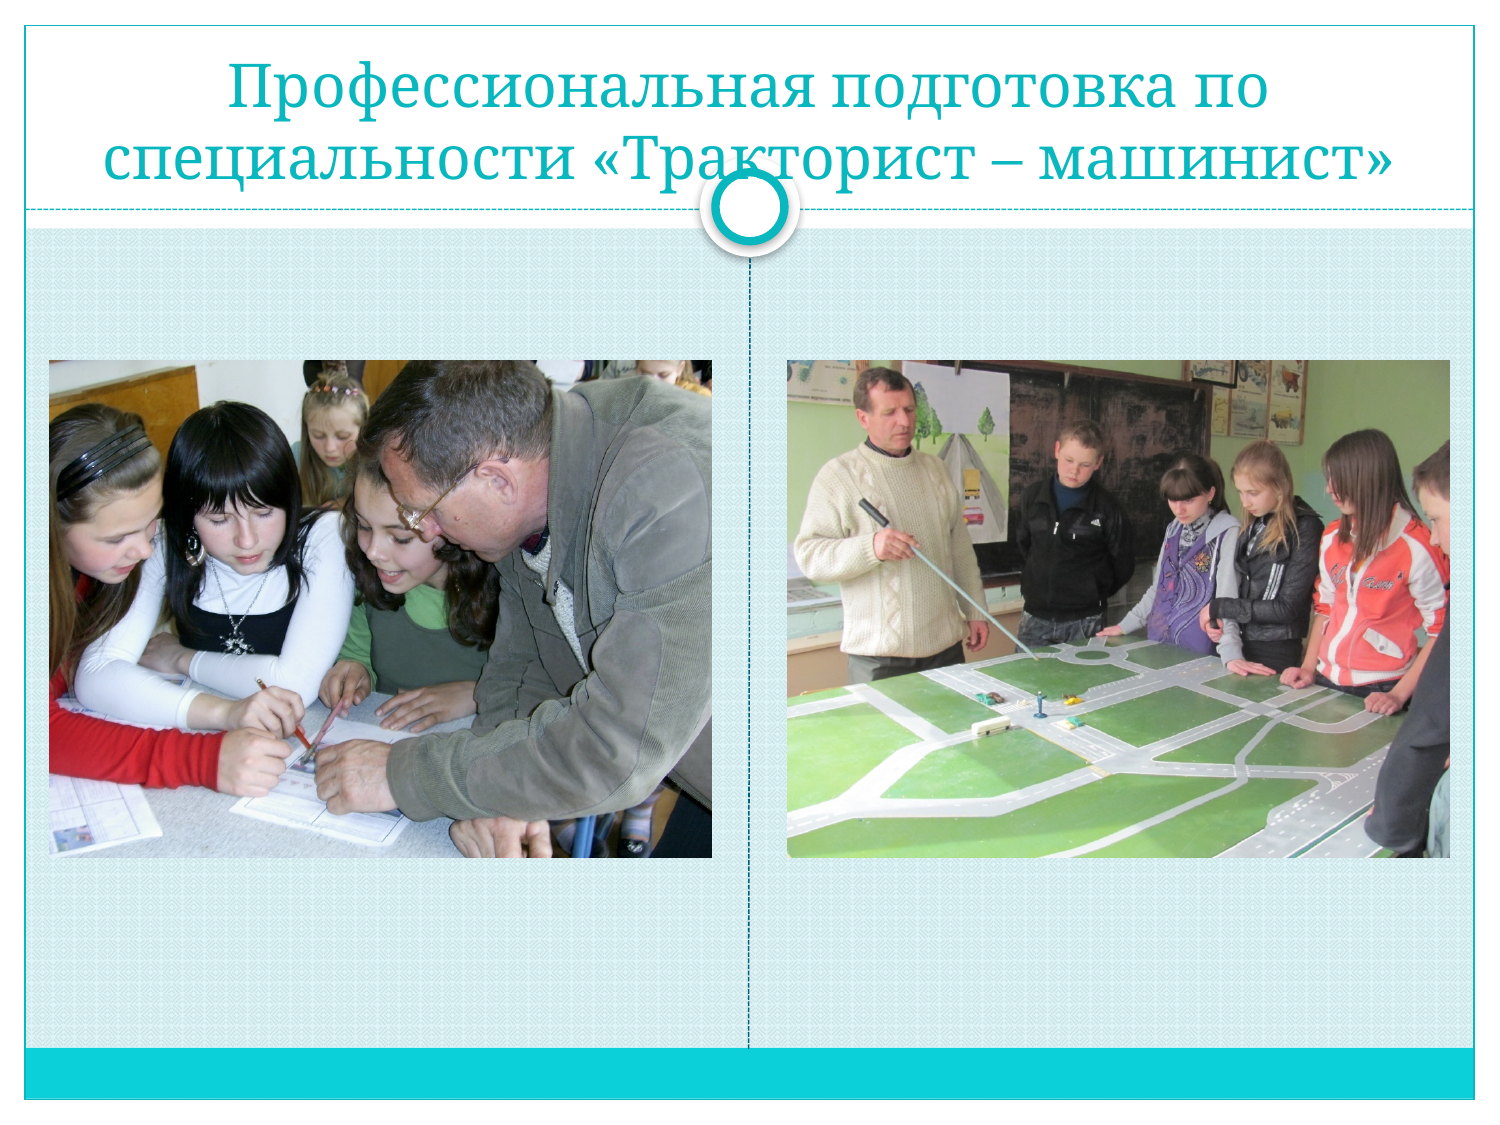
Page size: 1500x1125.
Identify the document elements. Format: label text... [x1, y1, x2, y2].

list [49, 360, 713, 858]
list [787, 360, 1451, 858]
title Профессиональная подготовка по специальности «Тракторист – машинист» [49, 37, 1450, 200]
